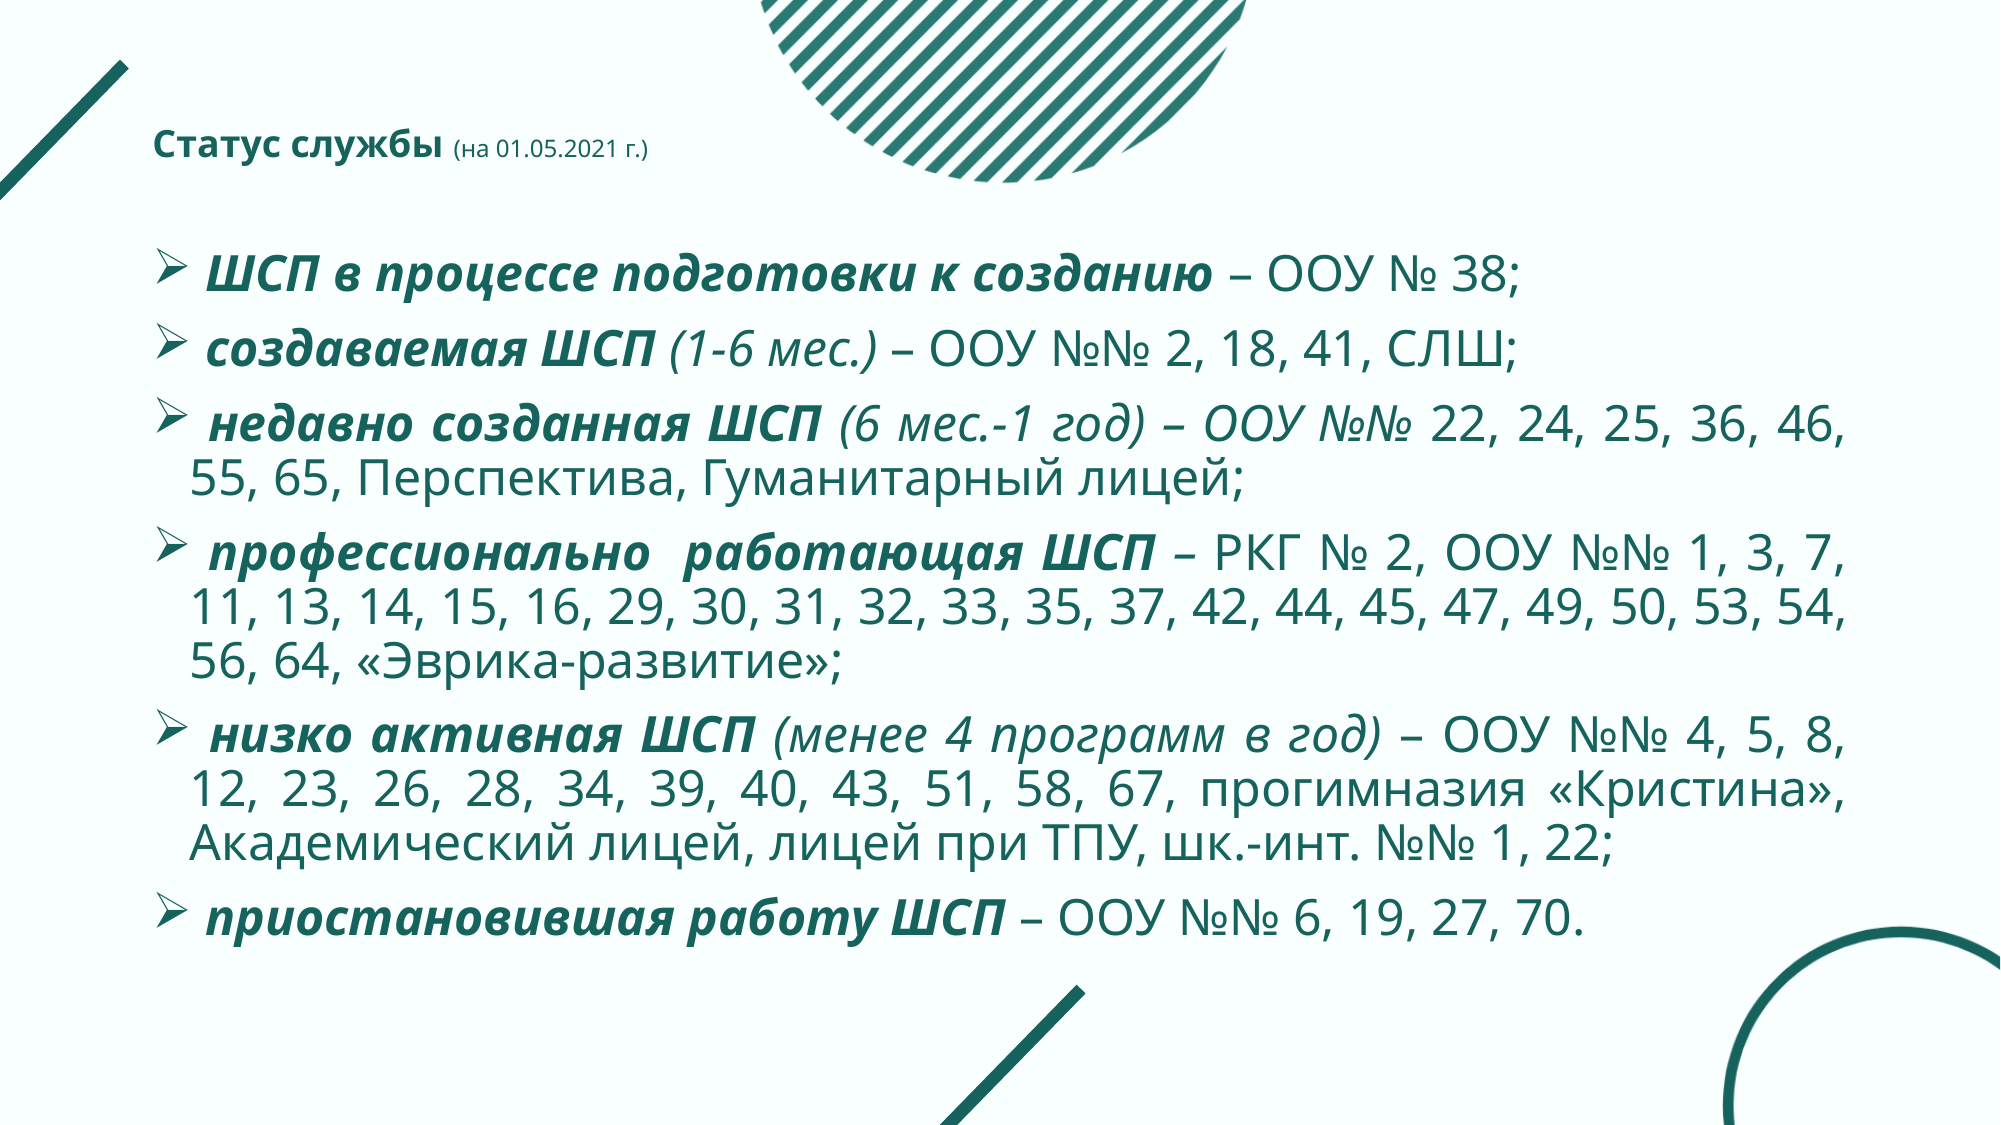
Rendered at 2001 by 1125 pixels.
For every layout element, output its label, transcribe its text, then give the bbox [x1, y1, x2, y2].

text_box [908, 988, 1082, 1125]
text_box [0, 63, 125, 241]
title Статус службы (на 01.05.2021 г.) [137, 59, 1863, 204]
picture [0, 0, 2001, 1125]
list ШСП в процессе подготовки к созданию – ООУ № 38; создаваемая ШСП (1-6 мес.) – ООУ №№ 2, 18, 41, СЛШ; недавно созданная ШСП (6 мес.-1 год) – ООУ №№ 22, 24, 25, 36, 46, 55, 65, Перспектива, Гуманитарный лицей; профессионально работающая ШСП – РКГ № 2, ООУ №№ 1, 3, 7, 11, 13, 14, 15, 16, 29, 30, 31, 32, 33, 35, 37, 42, 44, 45, 47, 49, 50, 53, 54, 56, 64, «Эврика-развитие»; низко активная ШСП (менее 4 программ в год) – ООУ №№ 4, 5, 8, 12, 23, 26, 28, 34, 39, 40, 43, 51, 58, 67, прогимназия «Кристина», Академический лицей, лицей при ТПУ, шк.-инт. №№ 1, 22; приостановившая работу ШСП – ООУ №№ 6, 19, 27, 70. [137, 241, 1863, 1072]
